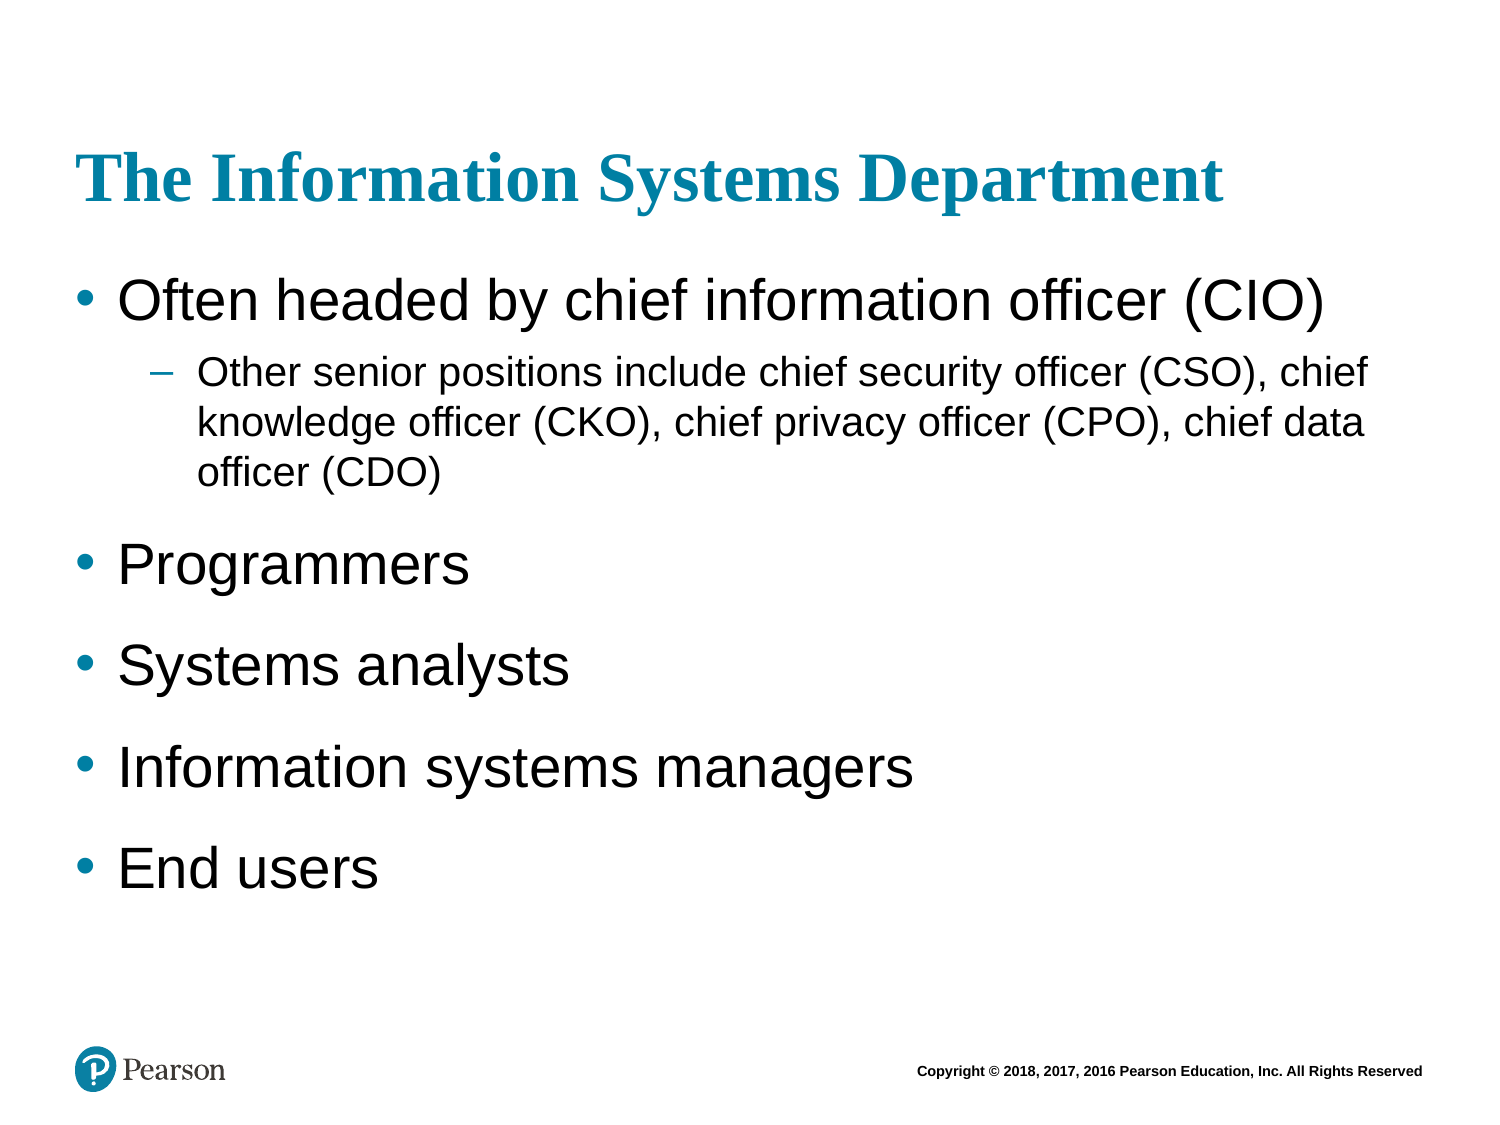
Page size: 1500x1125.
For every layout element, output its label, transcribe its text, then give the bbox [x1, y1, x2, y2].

title The Information Systems Department [75, 35, 1425, 216]
list Often headed by chief information officer (CIO) Other senior positions include chief security officer (CSO), chief knowledge officer (CKO), chief privacy officer (CPO), chief data officer (CDO) Programmers Systems analysts Information systems managers End users [75, 262, 1425, 1005]
